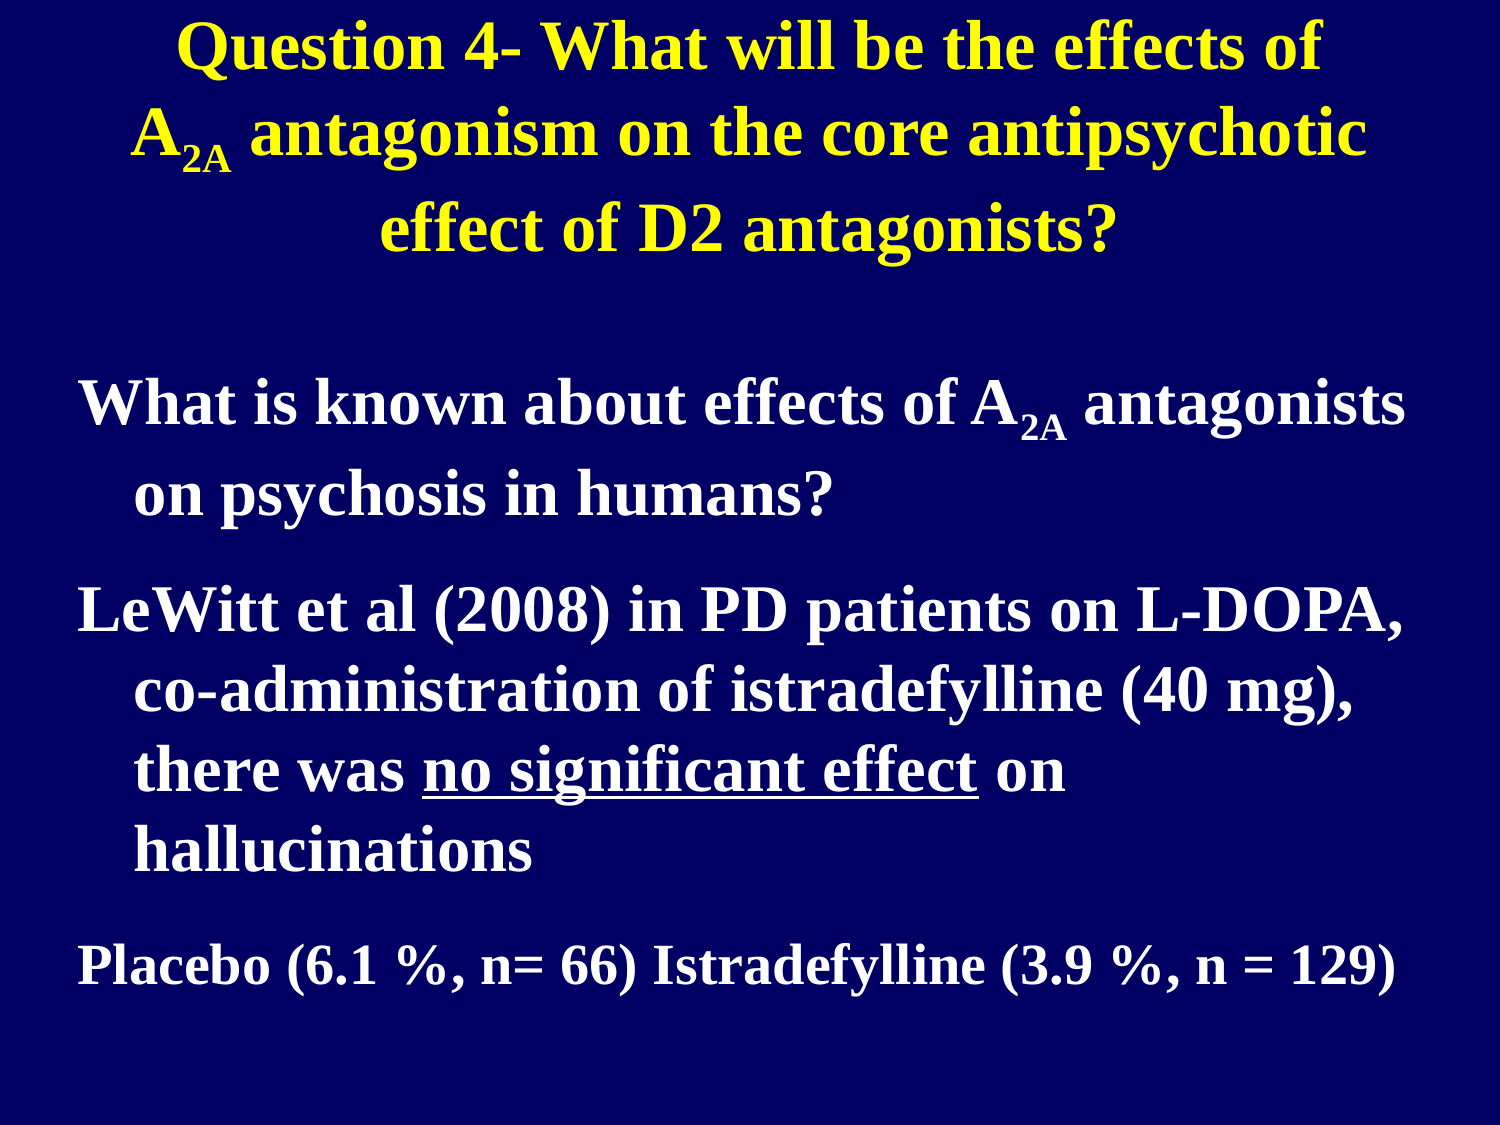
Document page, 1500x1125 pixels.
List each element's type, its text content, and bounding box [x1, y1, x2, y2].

title Question 4- What will be the effects of A2A antagonism on the core antipsychotic effect of D2 antagonists? [112, 49, 1388, 301]
list What is known about effects of A2A antagonists on psychosis in humans? LeWitt et al (2008) in PD patients on L-DOPA, co-administration of istradefylline (40 mg), there was no significant effect on hallucinations Placebo (6.1 %, n= 66) Istradefylline (3.9 %, n = 129) [62, 349, 1426, 1101]
